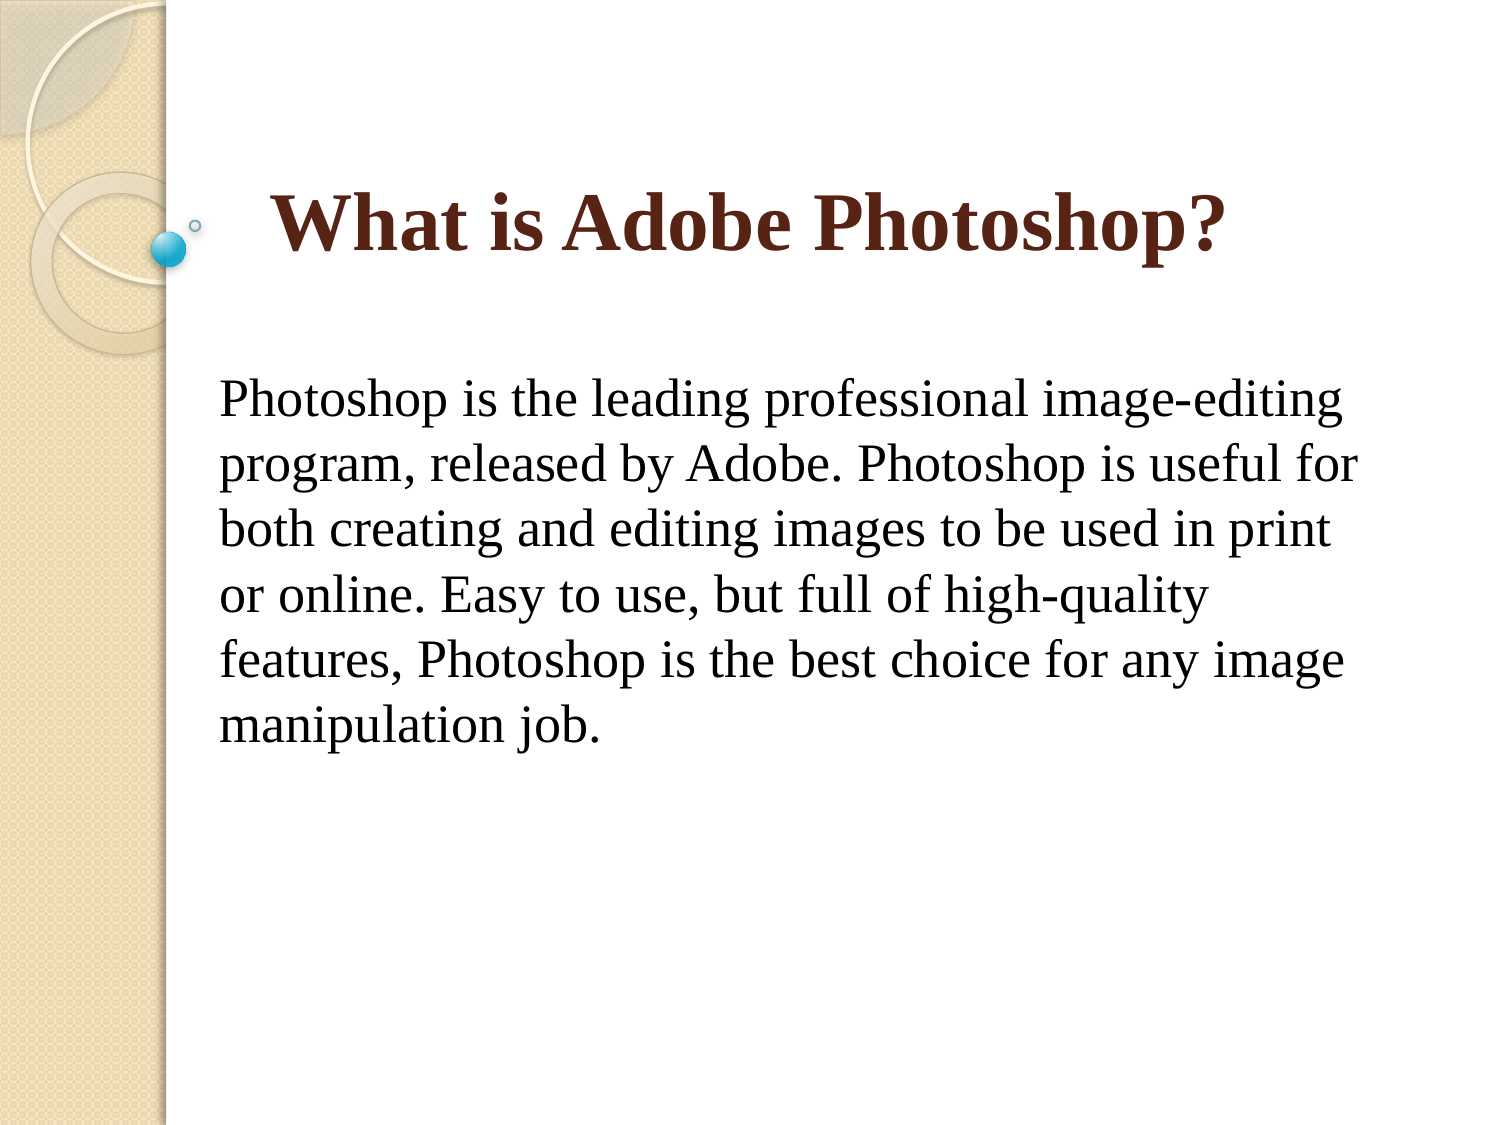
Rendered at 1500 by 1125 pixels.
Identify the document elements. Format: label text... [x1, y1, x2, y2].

subtitle Photoshop is the leading professional image-editing program, released by Adobe. Photoshop is useful for both creating and editing images to be used in print or online. Easy to use, but full of high-quality features, Photoshop is the best choice for any image manipulation job. [200, 362, 1388, 950]
title What is Adobe Photoshop? [112, 125, 1388, 275]
